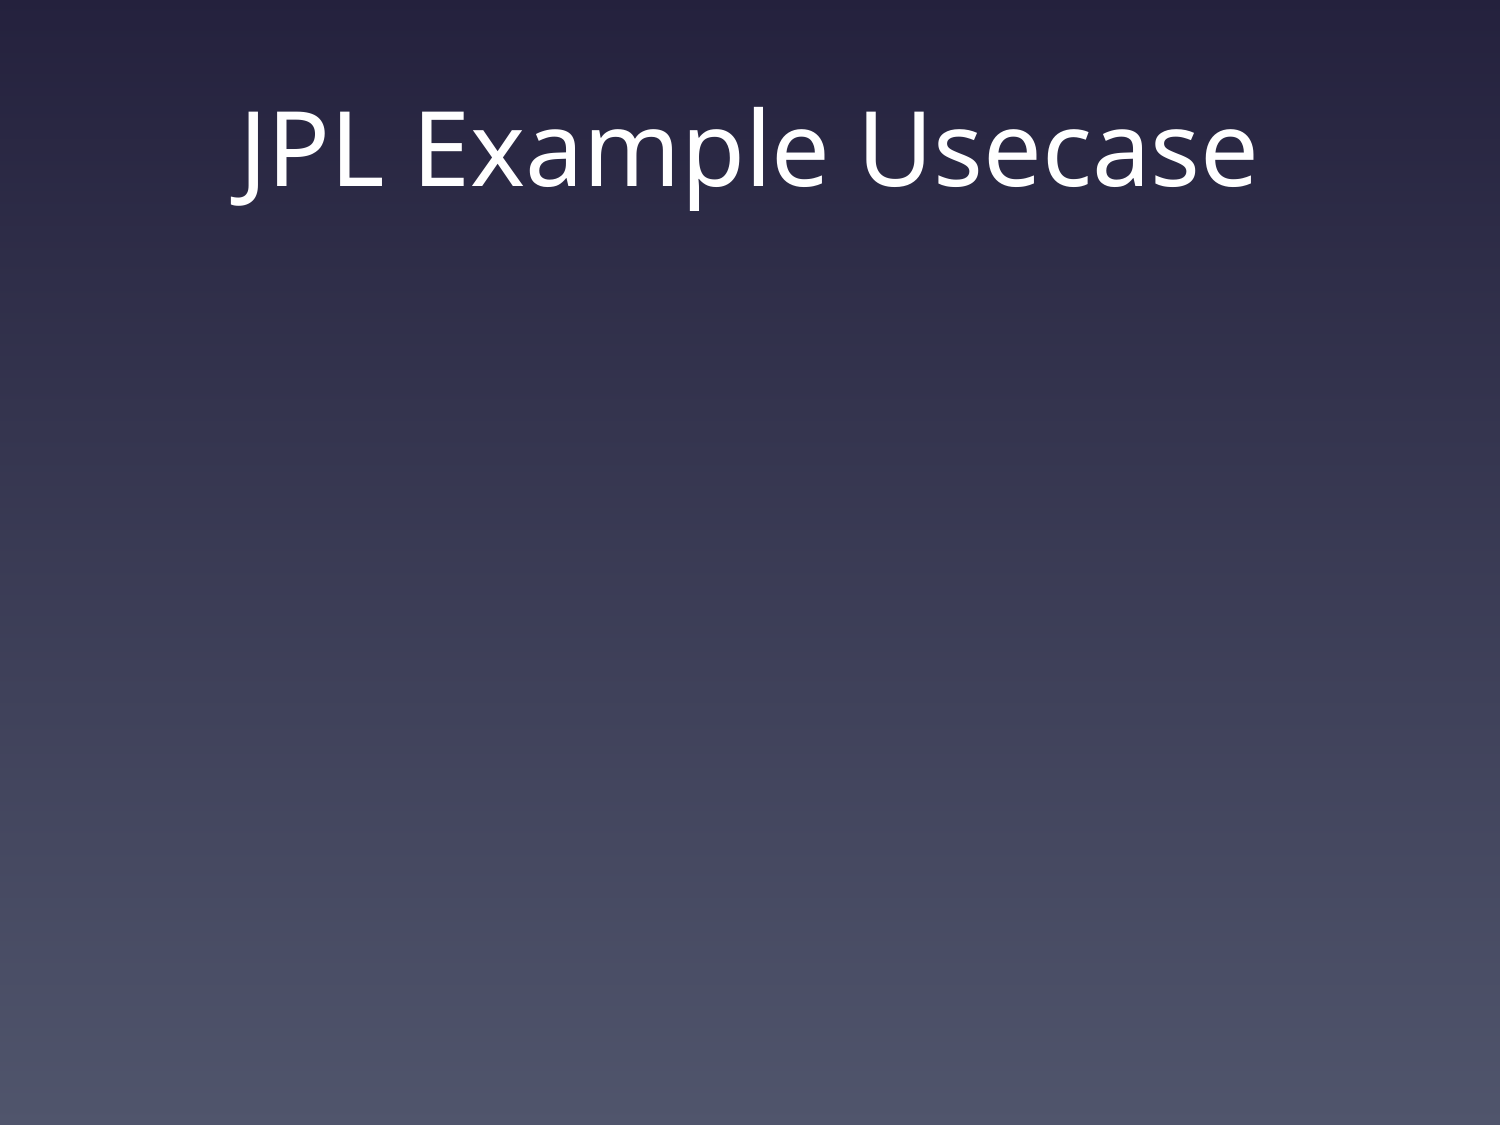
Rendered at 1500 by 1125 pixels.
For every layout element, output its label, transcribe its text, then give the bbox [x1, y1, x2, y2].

title JPL Example Usecase [75, 75, 1425, 263]
